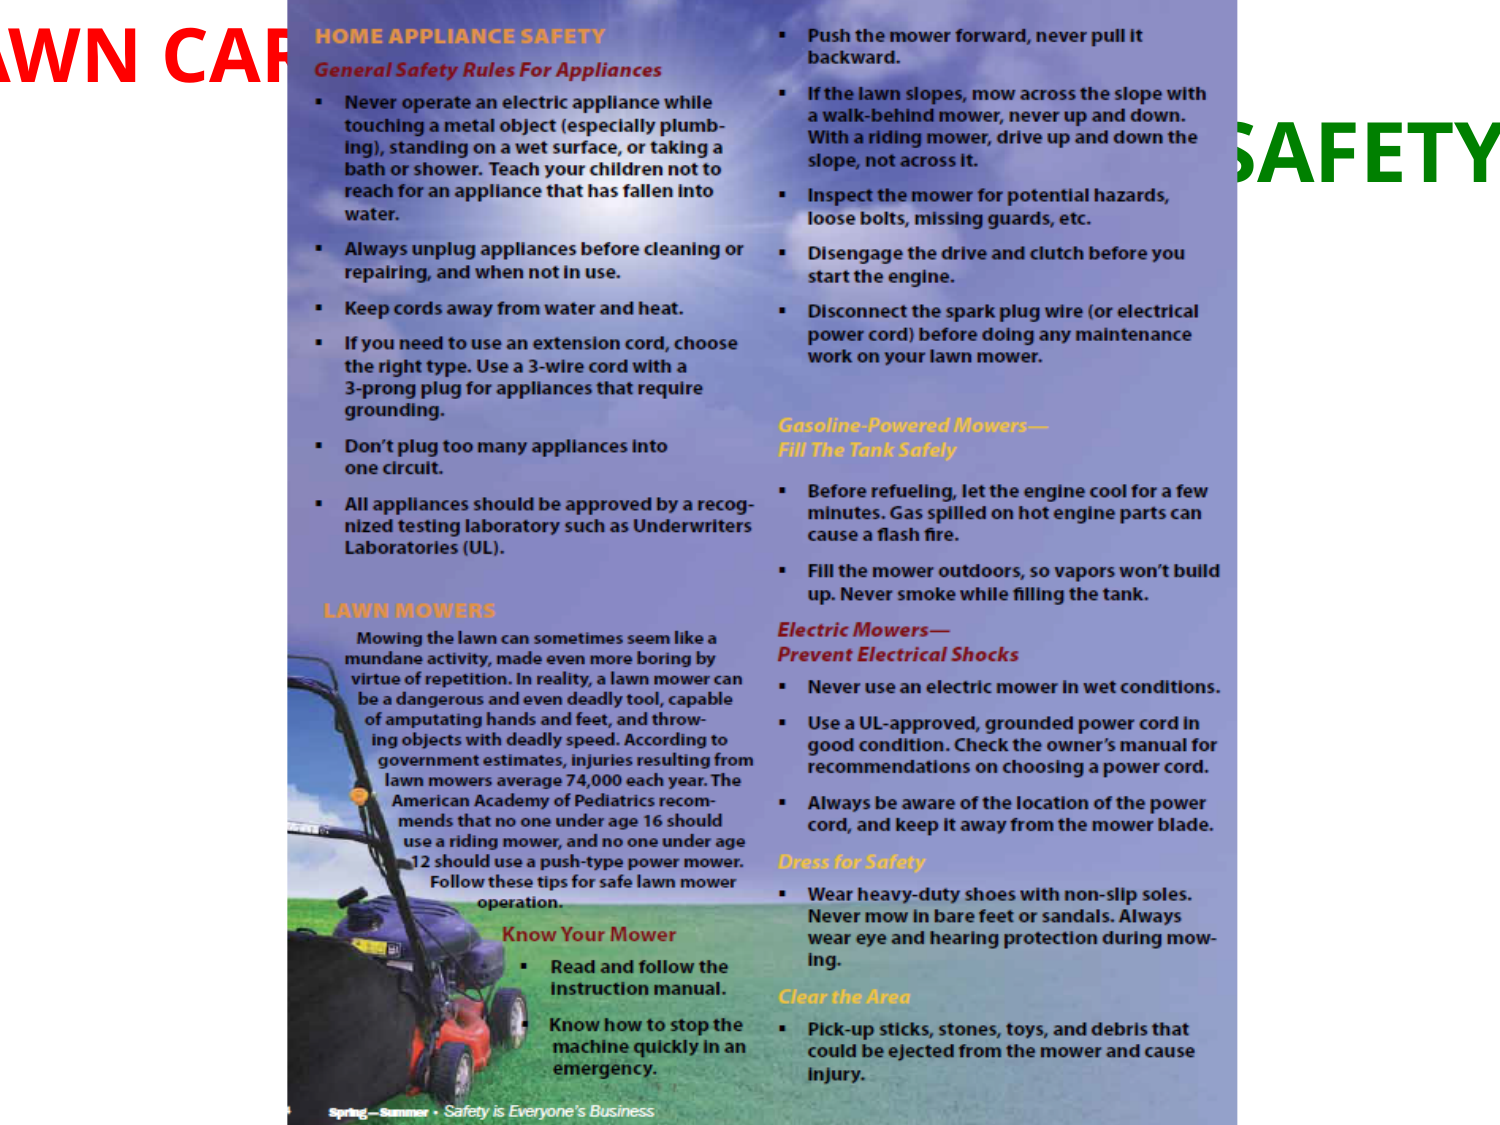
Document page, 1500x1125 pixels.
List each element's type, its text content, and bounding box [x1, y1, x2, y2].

text_box LAWN CARE [0, 0, 285, 105]
text_box SAFETY [1241, 91, 1500, 207]
picture [287, 0, 1238, 1125]
